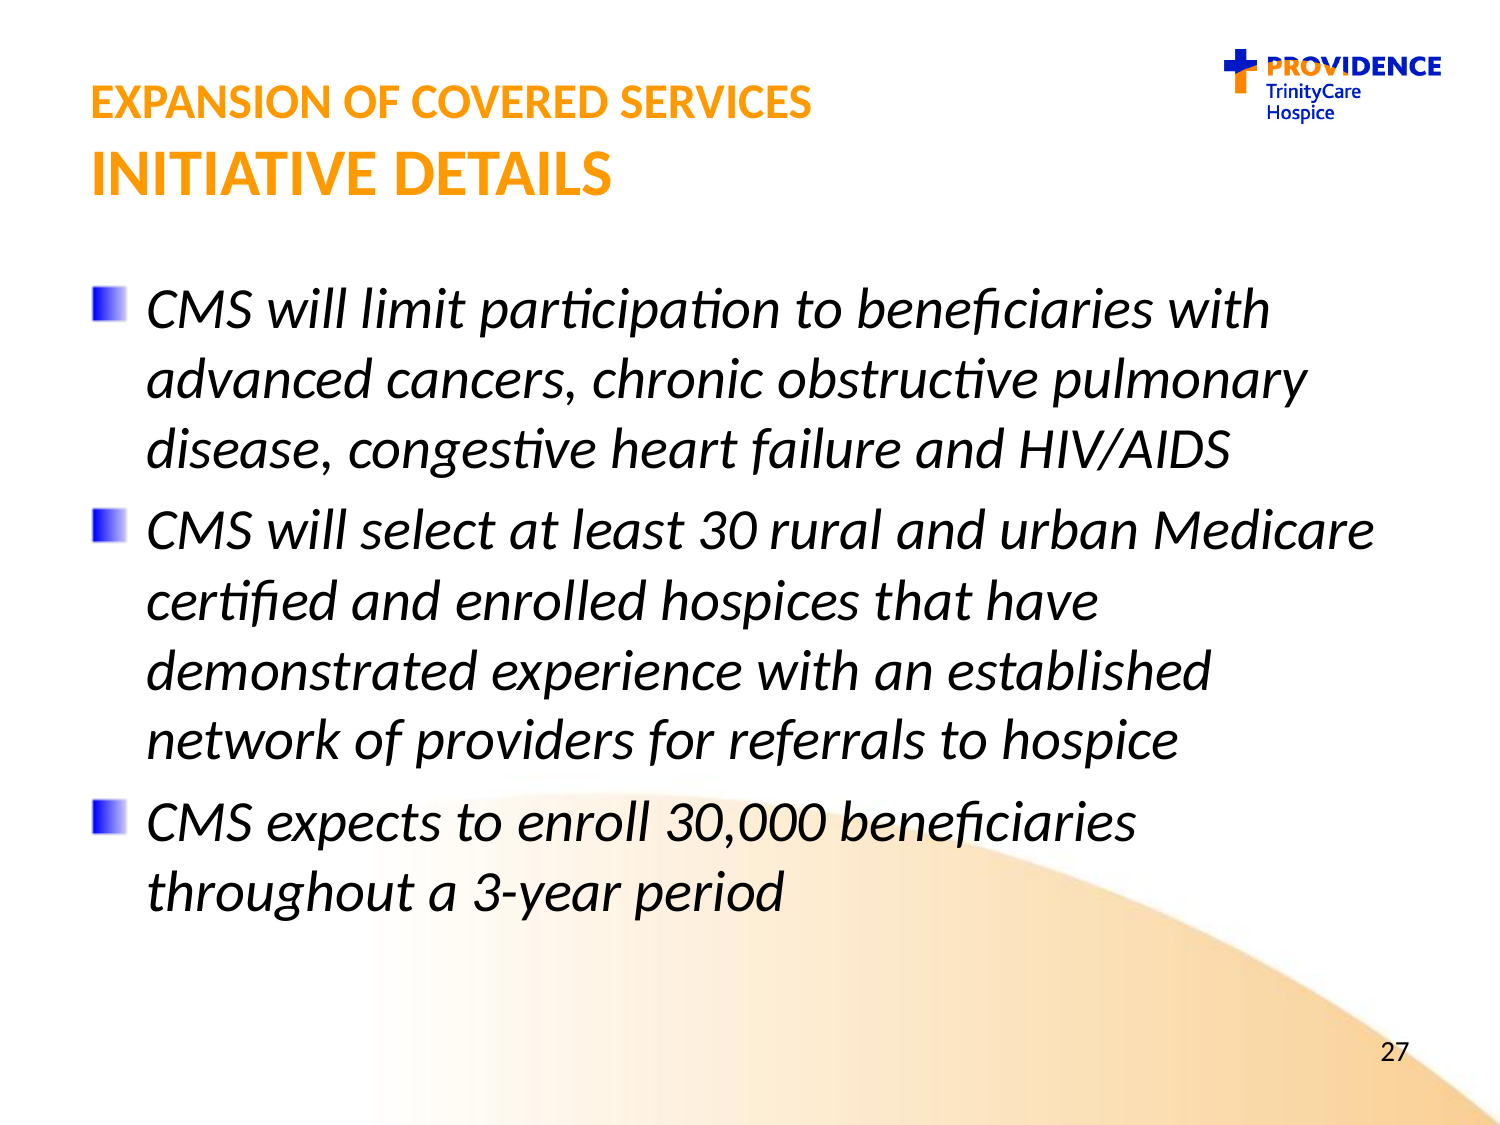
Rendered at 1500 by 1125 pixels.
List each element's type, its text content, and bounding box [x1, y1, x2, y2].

title Expansion of covered services Initiative Details [74, 44, 1426, 233]
picture [0, 162, 1500, 1125]
slide_number 27 [1074, 1024, 1426, 1103]
list CMS will limit participation to beneficiaries with advanced cancers, chronic obstructive pulmonary disease, congestive heart failure and HIV/AIDS CMS will select at least 30 rural and urban Medicare certified and enrolled hospices that have demonstrated experience with an established network of providers for referrals to hospice CMS expects to enroll 30,000 beneficiaries throughout a 3-year period [74, 262, 1426, 1006]
picture [1426, 49, 1441, 124]
